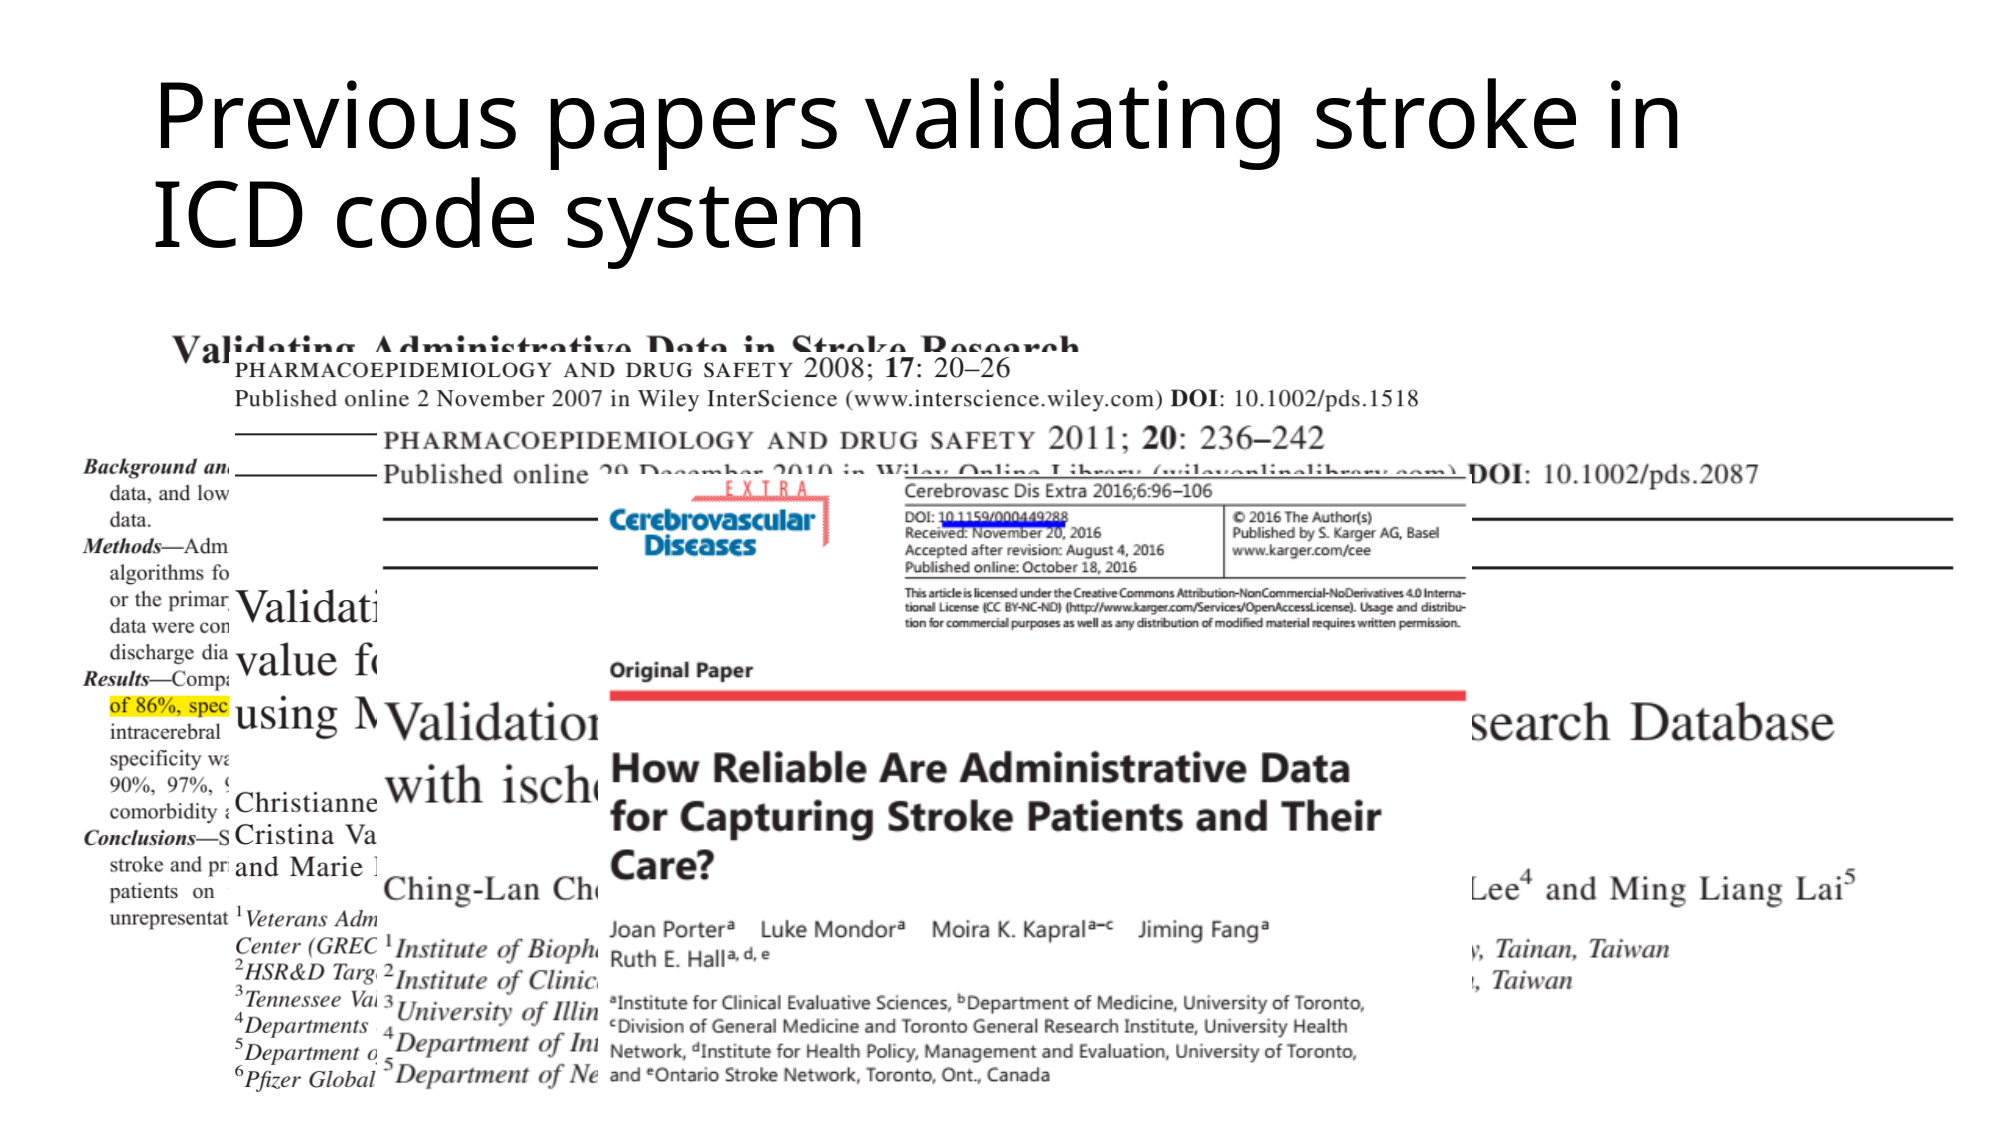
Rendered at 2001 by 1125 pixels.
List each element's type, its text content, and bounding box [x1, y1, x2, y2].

picture [60, 299, 1955, 1094]
title Previous papers validating stroke in ICD code system [137, 59, 1863, 278]
